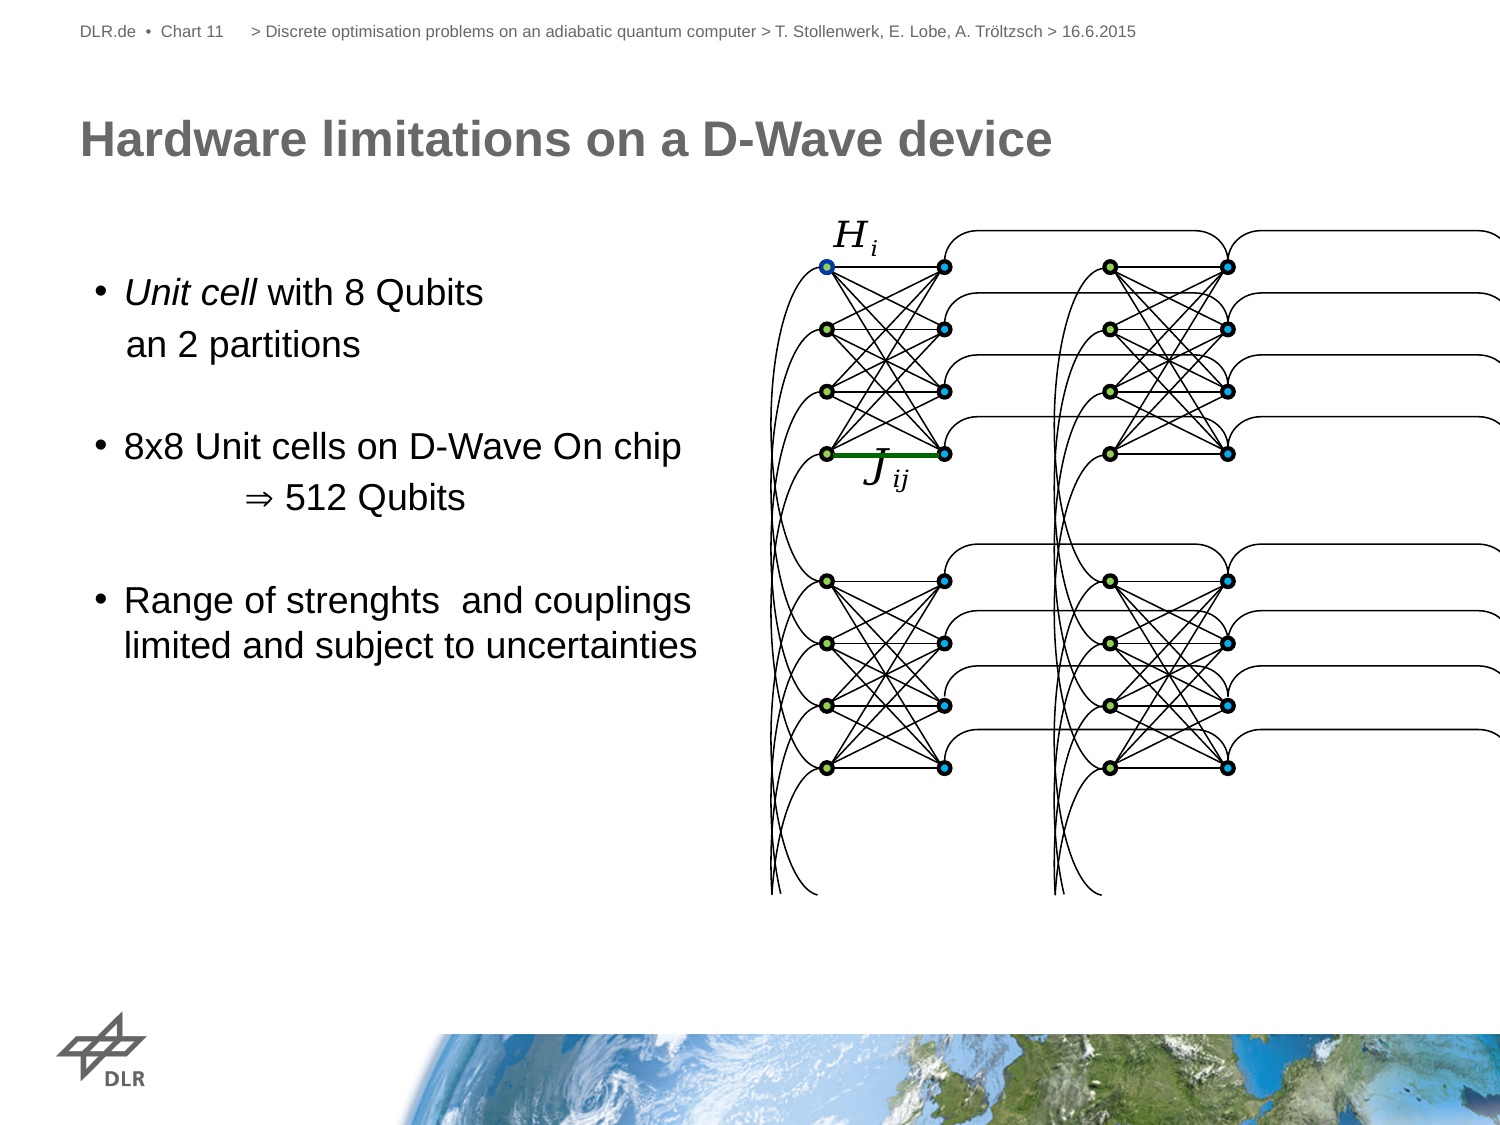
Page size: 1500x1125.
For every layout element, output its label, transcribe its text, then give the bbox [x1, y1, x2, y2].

slide_number DLR.de • Chart 11 [79, 20, 251, 45]
title Hardware limitations on a D-Wave device [79, 106, 1421, 228]
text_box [1159, 575, 1234, 775]
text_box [1104, 260, 1234, 461]
footer > Discrete optimisation problems on an adiabatic quantum computer > T. Stollenwerk, E. Lobe, A. Tröltzsch > 16.6.2015 [251, 20, 1421, 45]
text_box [820, 215, 939, 265]
picture [0, 1007, 1500, 1125]
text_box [770, 266, 1155, 1083]
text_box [945, 230, 1500, 761]
